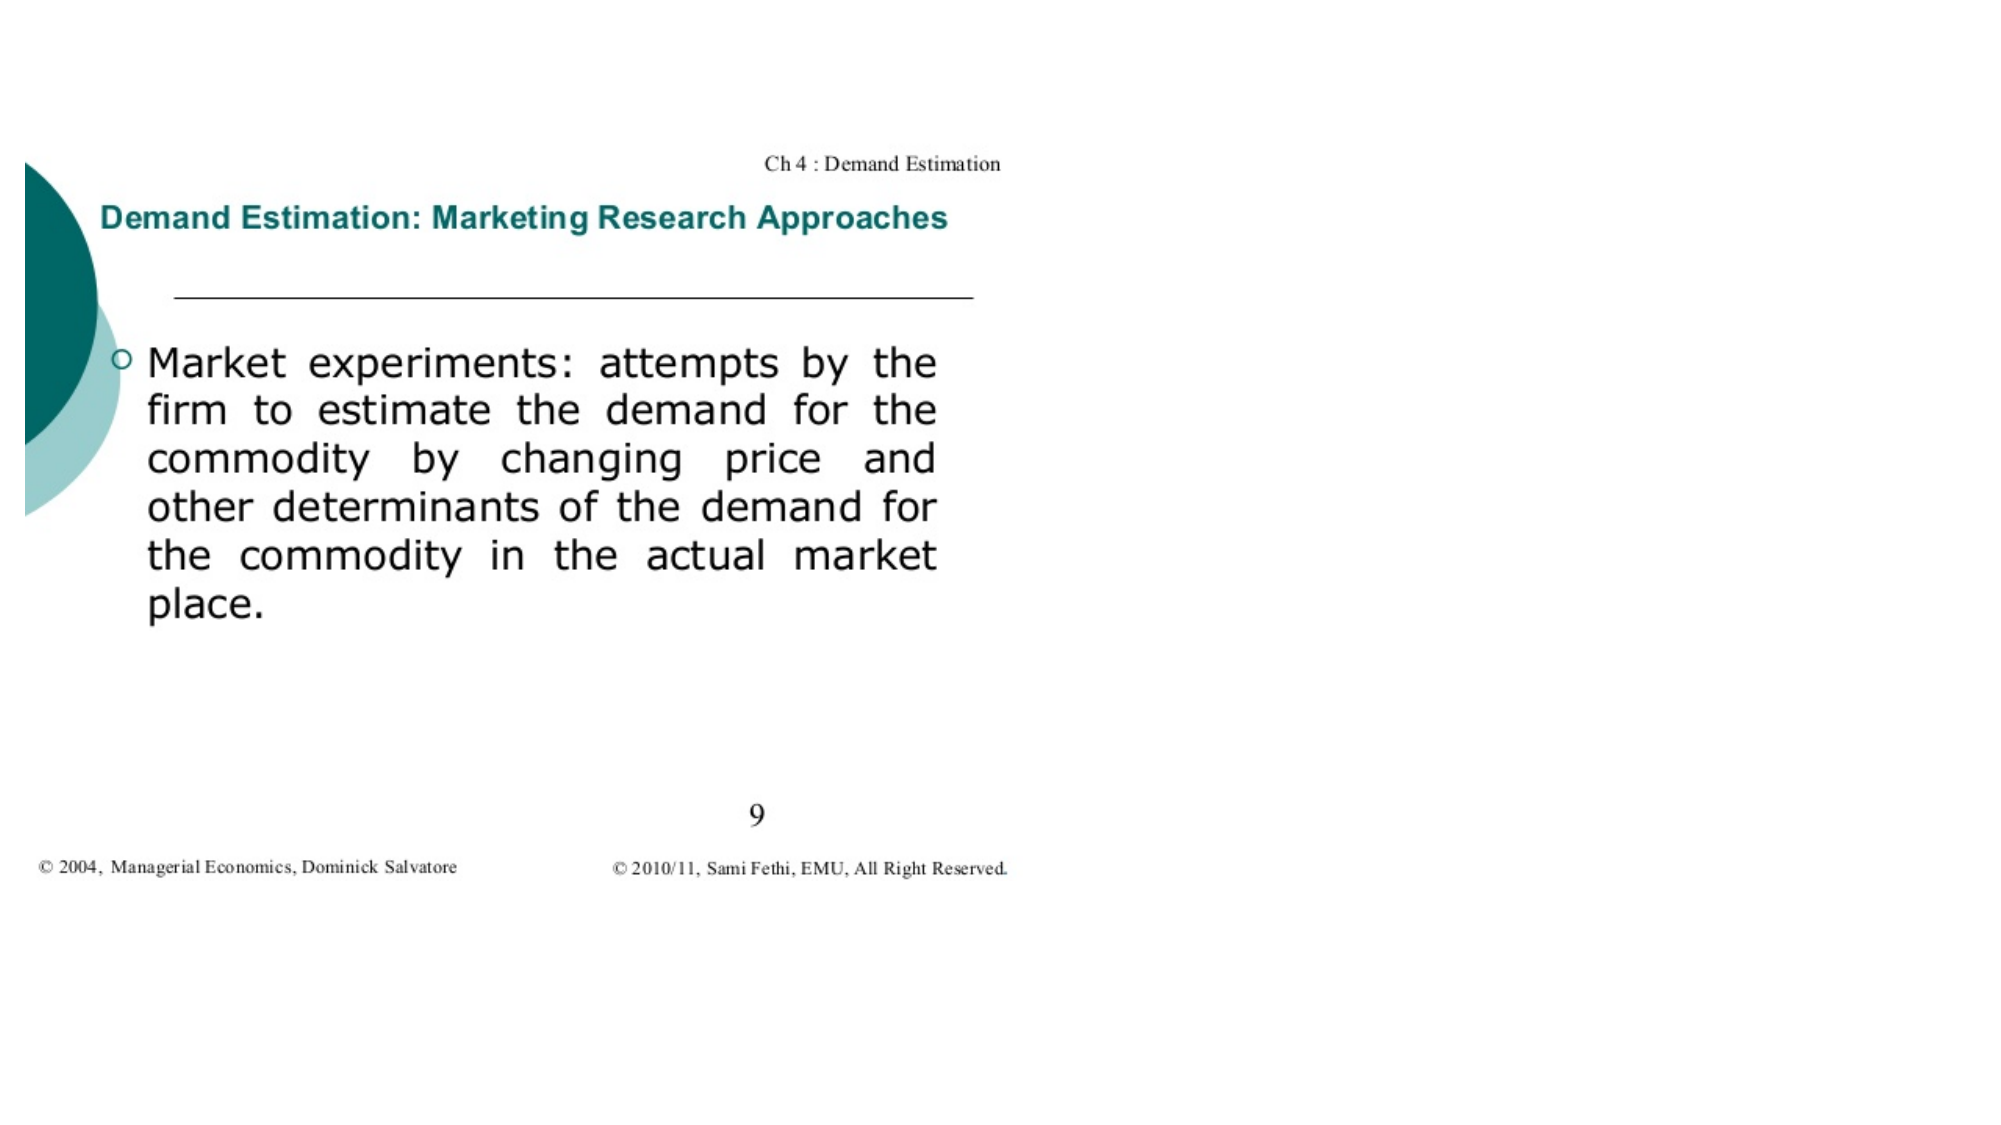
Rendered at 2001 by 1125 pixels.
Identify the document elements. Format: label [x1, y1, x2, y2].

picture [25, 132, 1023, 881]
